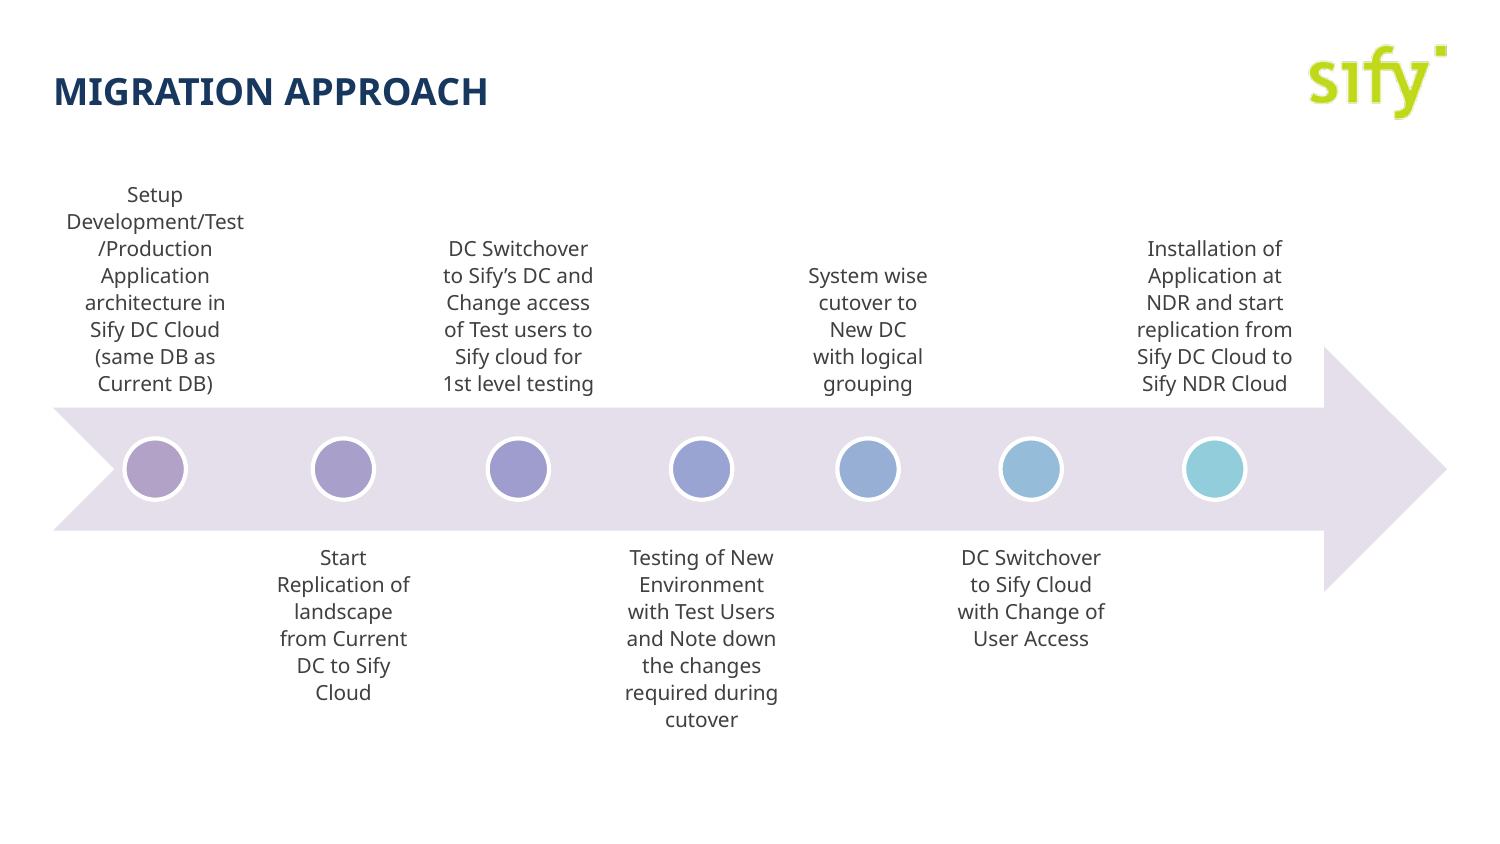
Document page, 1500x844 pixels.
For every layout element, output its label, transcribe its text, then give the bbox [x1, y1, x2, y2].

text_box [52, 161, 1448, 777]
title MIGRATION APPROACH [53, 60, 1290, 121]
picture [1272, 0, 1469, 180]
